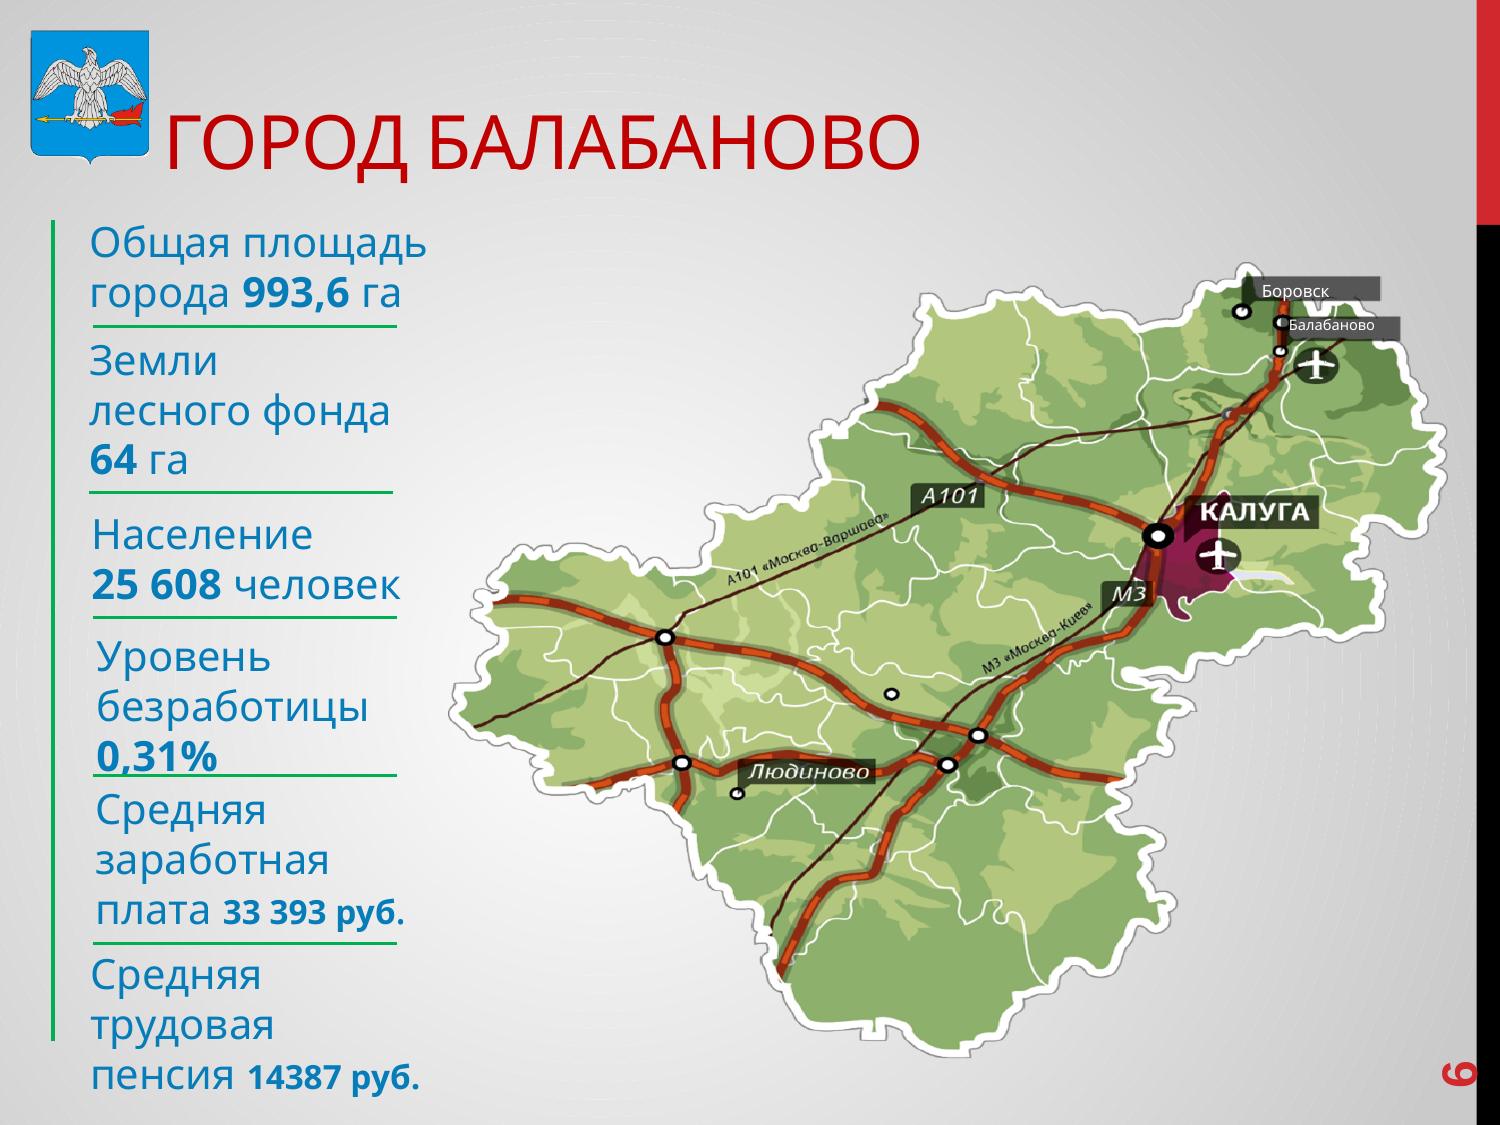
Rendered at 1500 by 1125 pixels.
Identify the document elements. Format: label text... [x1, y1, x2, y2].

text_box Средняя трудовая пенсия 14387 руб. [75, 940, 444, 1058]
title Город Балабаново [148, 4, 1415, 192]
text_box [446, 260, 1451, 1059]
text_box Средняя заработная плата 33 393 руб. [80, 775, 445, 893]
text_box Уровень безработицы 0,31% [81, 622, 445, 740]
text_box Общая площадь города 993,6 га [74, 208, 545, 325]
text_box Население 25 608 человек [76, 500, 445, 618]
text_box Земли лесного фонда 64 га [74, 325, 445, 491]
slide_number 6 [1427, 887, 1488, 1104]
picture [35, 48, 146, 128]
picture [29, 30, 149, 166]
